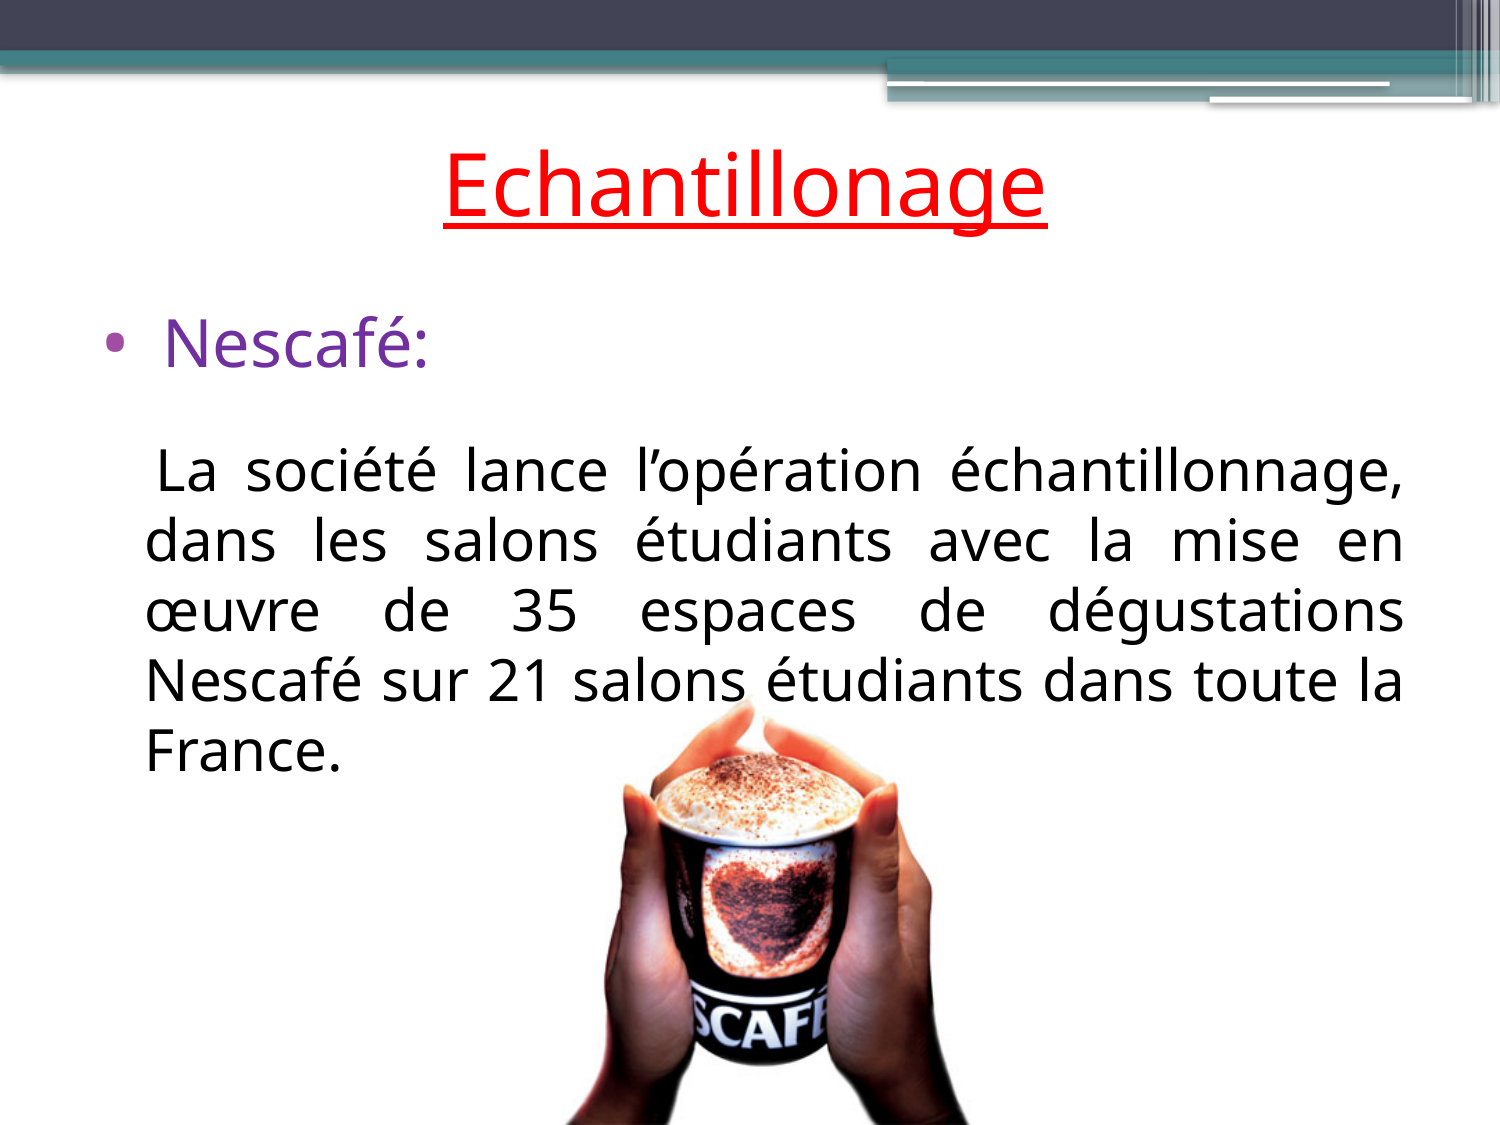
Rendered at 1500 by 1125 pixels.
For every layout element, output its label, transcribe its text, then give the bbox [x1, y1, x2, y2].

title Echantillonage [70, 93, 1421, 269]
list Nescafé: La société lance l’opération échantillonnage, dans les salons étudiants avec la mise en œuvre de 35 espaces de dégustations Nescafé sur 21 salons étudiants dans toute la France. [70, 292, 1421, 1003]
picture [538, 688, 1012, 1125]
